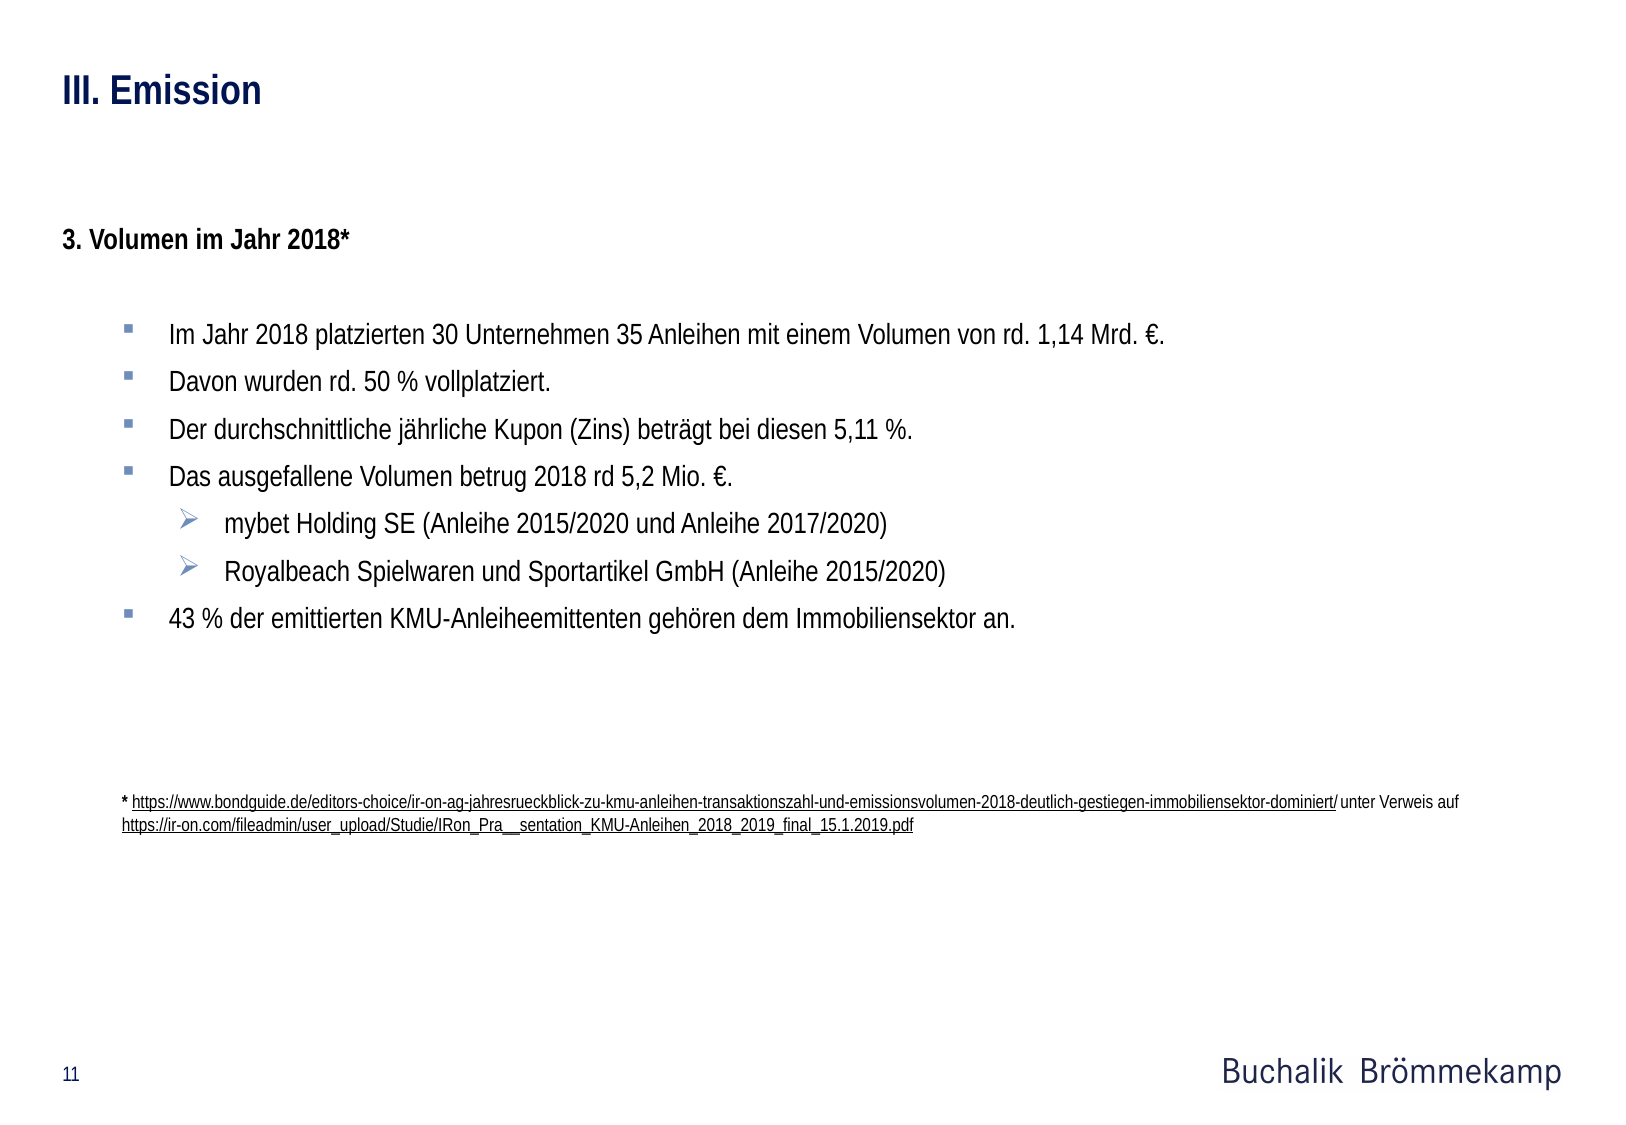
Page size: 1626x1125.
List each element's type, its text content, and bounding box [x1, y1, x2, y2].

picture [1218, 1057, 1563, 1092]
title III. Emission [62, 60, 1563, 161]
text_box 3. Volumen im Jahr 2018* Im Jahr 2018 platzierten 30 Unternehmen 35 Anleihen mit einem Volumen von rd. 1,14 Mrd. €. Davon wurden rd. 50 % vollplatziert. Der durchschnittliche jährliche Kupon (Zins) beträgt bei diesen 5,11 %. Das ausgefallene Volumen betrug 2018 rd 5,2 Mio. €. mybet Holding SE (Anleihe 2015/2020 und Anleihe 2017/2020) Royalbeach Spielwaren und Sportartikel GmbH (Anleihe 2015/2020) 43 % der emittierten KMU-Anleiheemittenten gehören dem Immobiliensektor an. * https://www.bondguide.de/editors-choice/ir-on-ag-jahresrueckblick-zu-kmu-anleihen-transaktionszahl-und-emissionsvolumen-2018-deutlich-gestiegen-immobiliensektor-dominiert/ unter Verweis auf https://ir-on.com/fileadmin/user_upload/Studie/IRon_Pra__sentation_KMU-Anleihen_2018_2019_final_15.1.2019.pdf [62, 219, 1563, 976]
